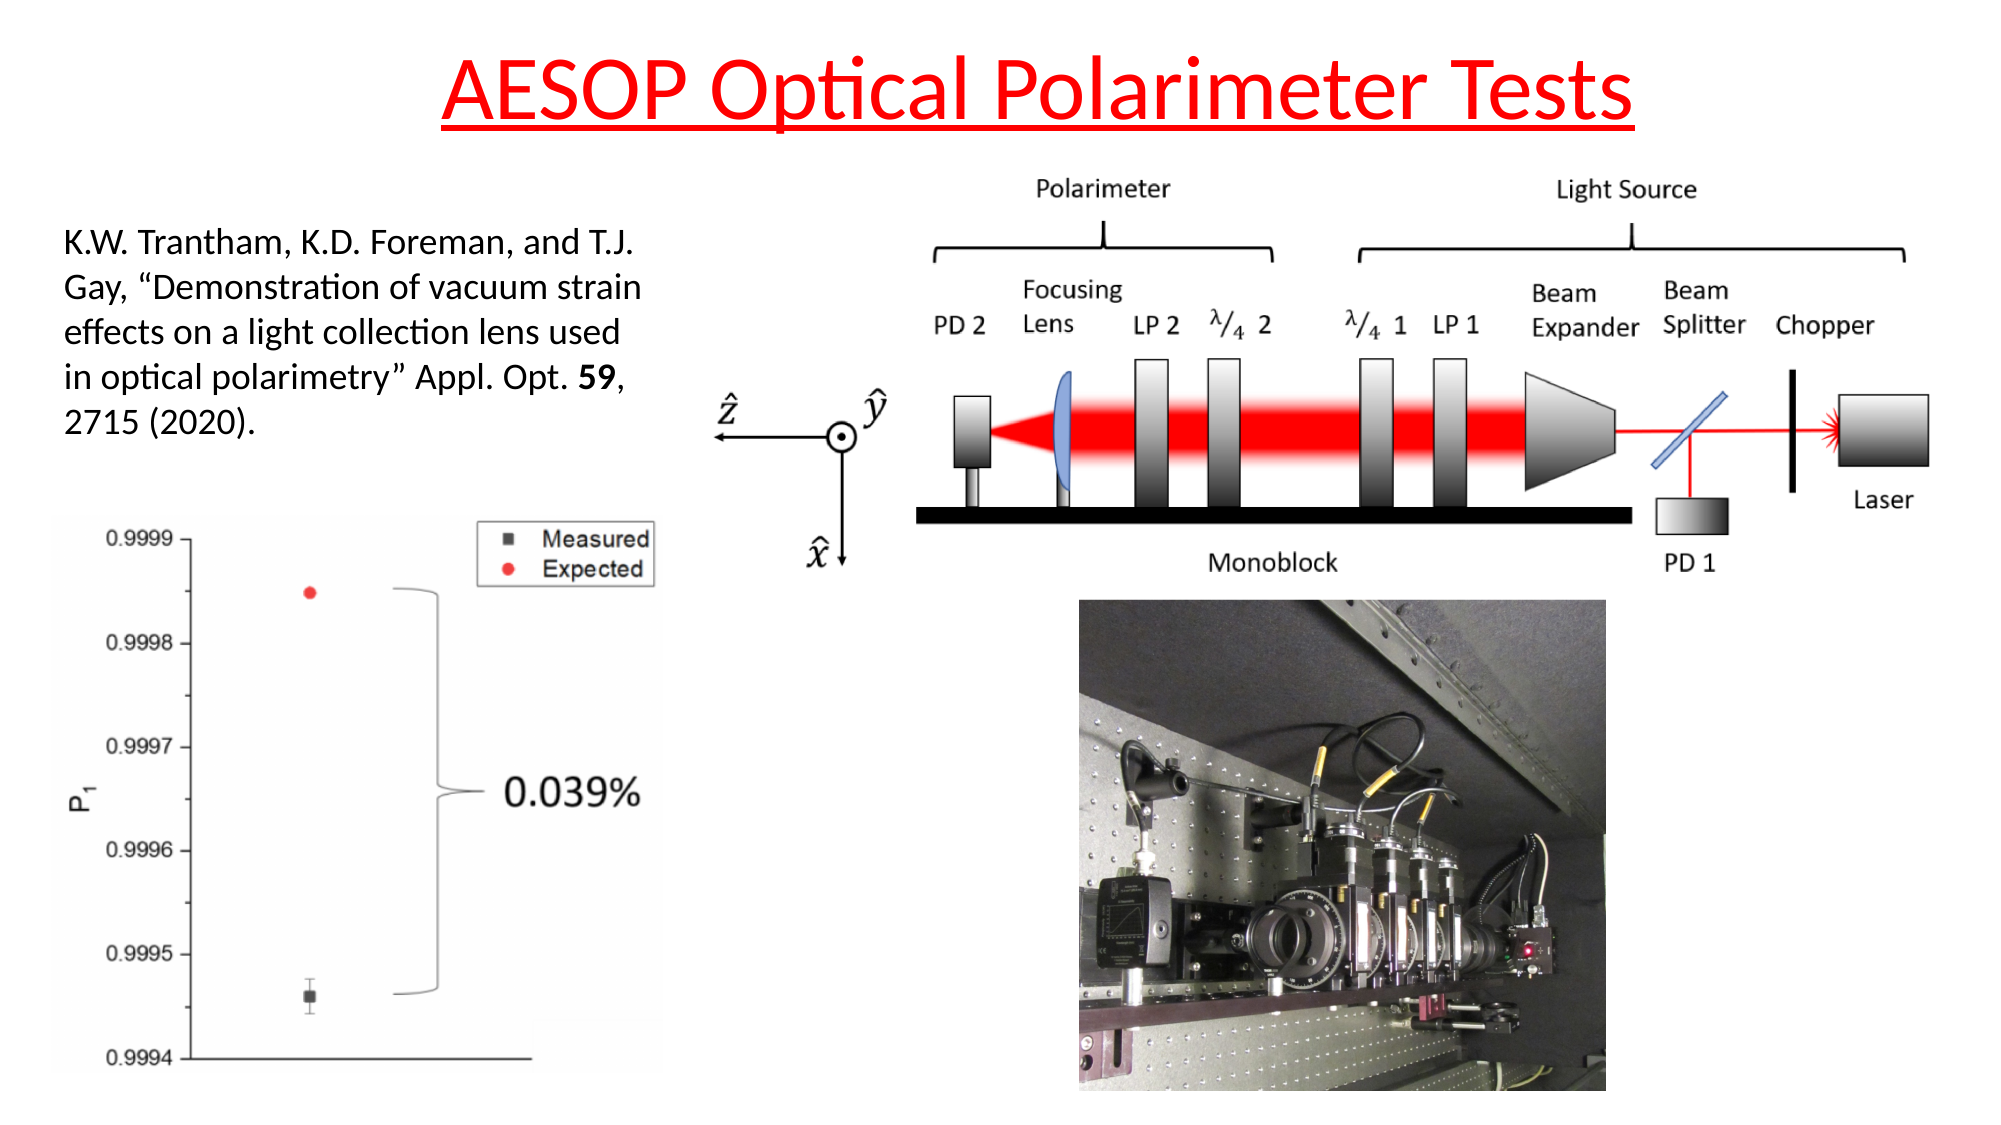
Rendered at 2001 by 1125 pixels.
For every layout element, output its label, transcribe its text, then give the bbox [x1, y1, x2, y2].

picture [51, 515, 663, 1073]
picture [665, 164, 1950, 1109]
text_box AESOP Optical Polarimeter Tests [426, 20, 1675, 145]
text_box K.W. Trantham, K.D. Foreman, and T.J. Gay, “Demonstration of vacuum strain effects on a light collection lens used in optical polarimetry” Appl. Opt. 59, 2715 (2020). [49, 209, 665, 450]
